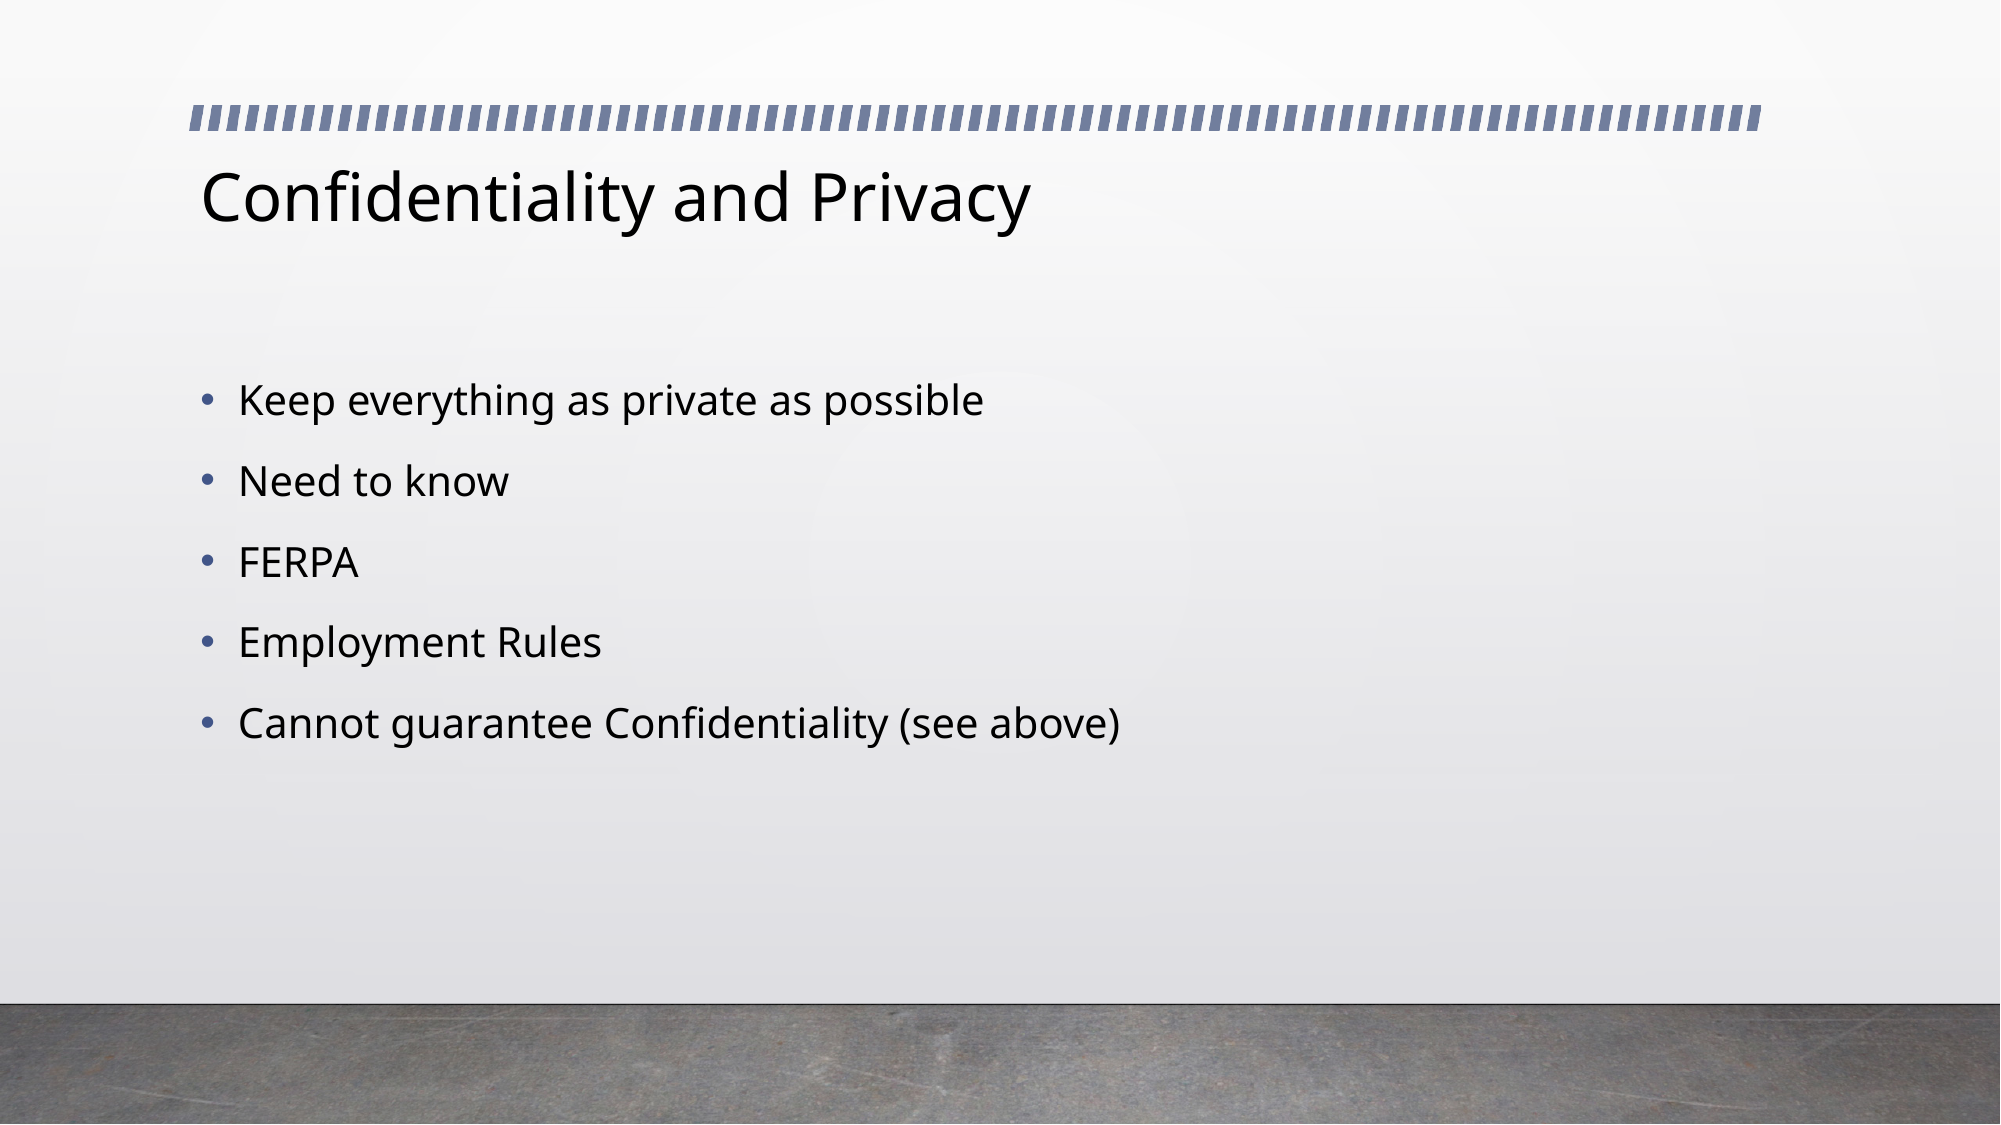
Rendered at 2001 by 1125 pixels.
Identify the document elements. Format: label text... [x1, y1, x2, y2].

title Confidentiality and Privacy [185, 156, 1761, 329]
picture [0, 1004, 2000, 1124]
list Keep everything as private as possible Need to know FERPA Employment Rules Cannot guarantee Confidentiality (see above) [185, 356, 1761, 897]
